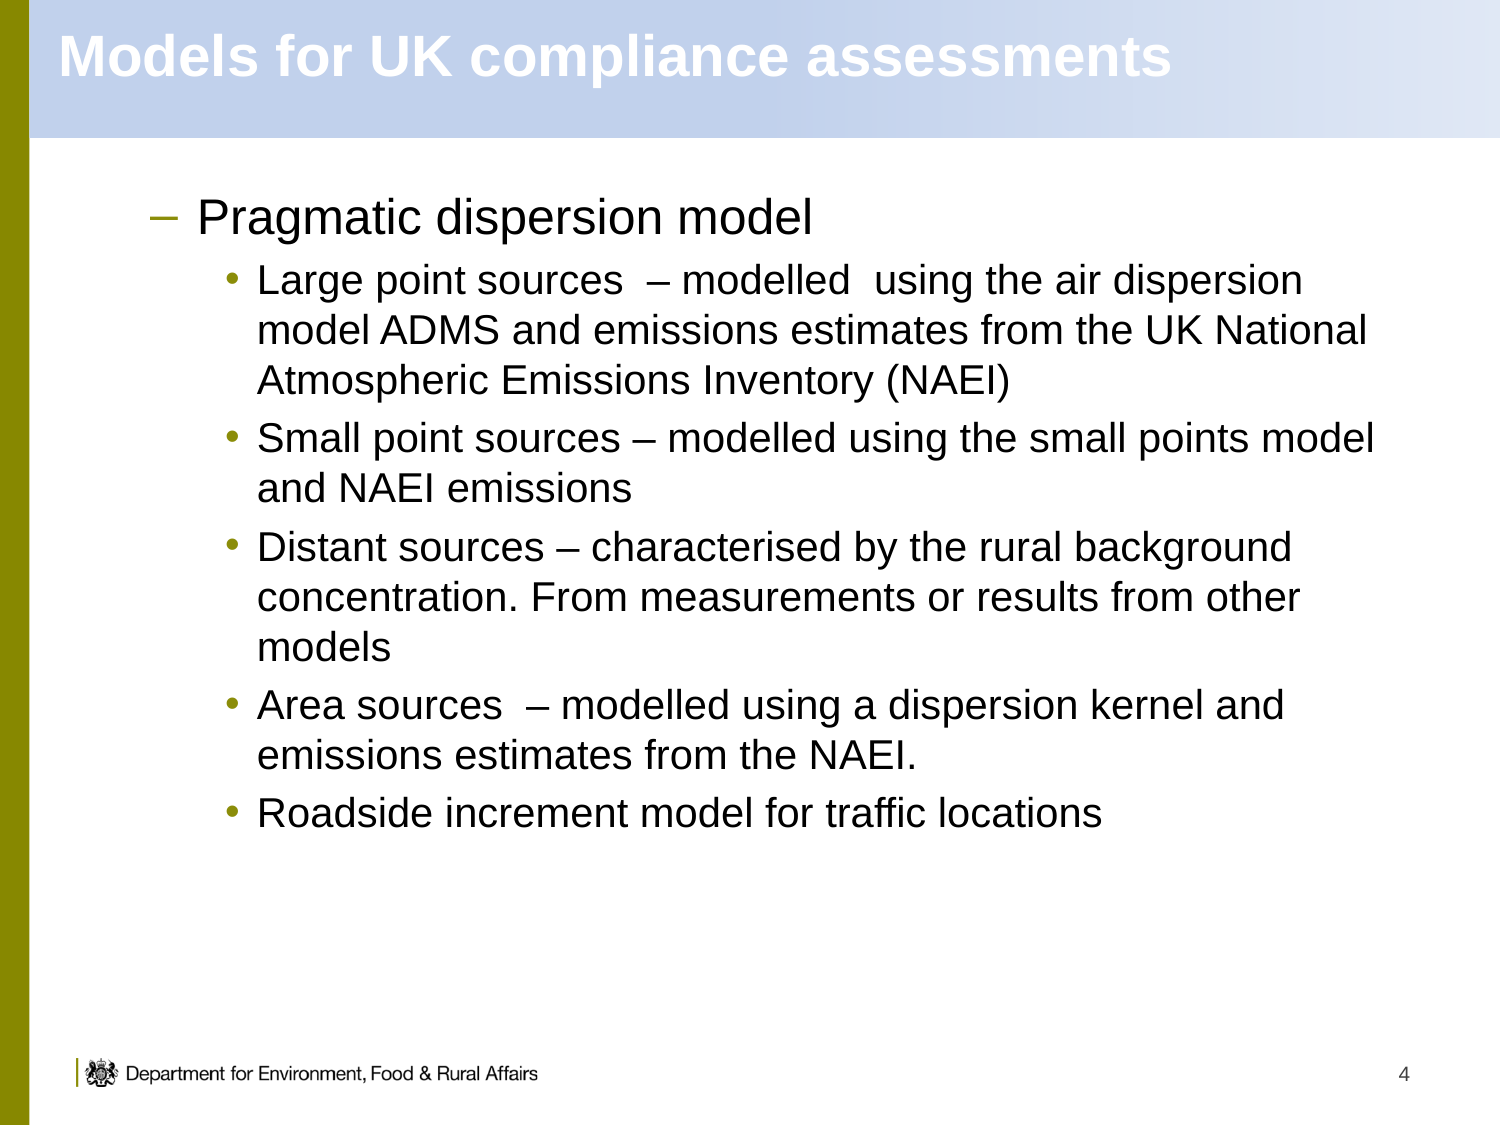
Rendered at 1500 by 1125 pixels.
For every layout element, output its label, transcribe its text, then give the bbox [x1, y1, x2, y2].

list Pragmatic dispersion model Large point sources – modelled using the air dispersion model ADMS and emissions estimates from the UK National Atmospheric Emissions Inventory (NAEI) Small point sources – modelled using the small points model and NAEI emissions Distant sources – characterised by the rural background concentration. From measurements or results from other models Area sources – modelled using a dispersion kernel and emissions estimates from the NAEI. Roadside increment model for traffic locations [74, 184, 1426, 1006]
slide_number 4 [1074, 1042, 1425, 1103]
title Models for UK compliance assessments [29, 0, 1500, 138]
picture [76, 1058, 538, 1087]
